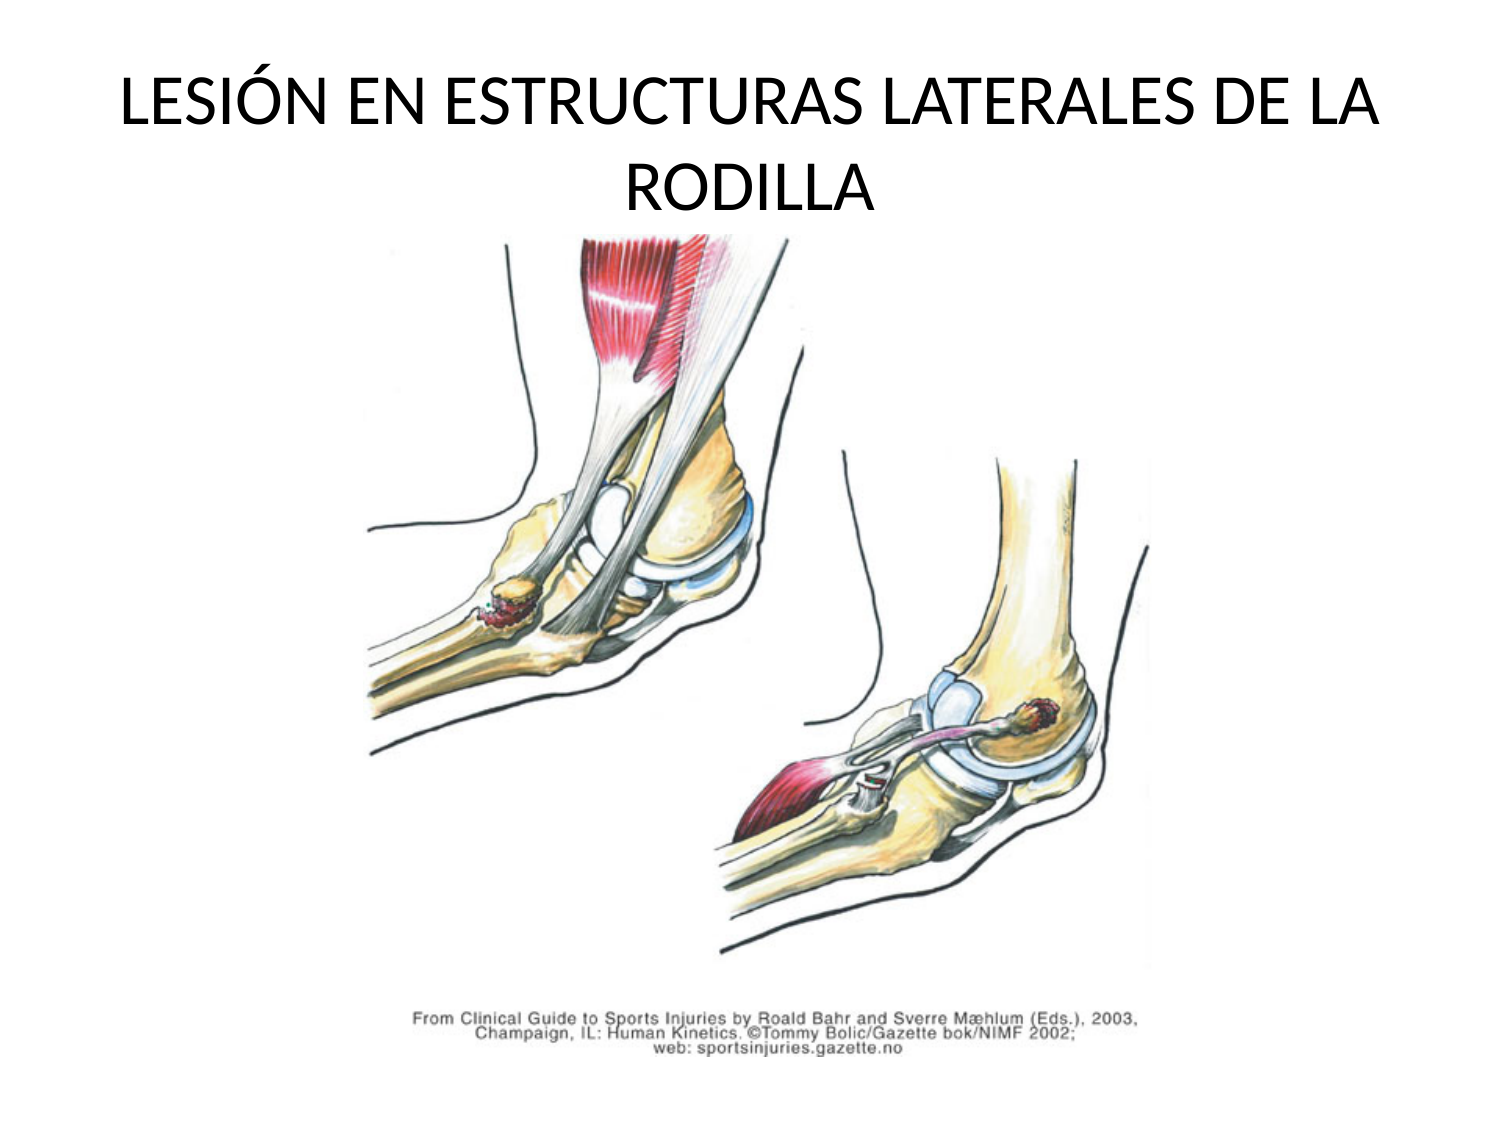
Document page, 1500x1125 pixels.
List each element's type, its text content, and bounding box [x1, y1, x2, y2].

picture [363, 234, 1170, 1057]
text_box LESIÓN EN ESTRUCTURAS LATERALES DE LA RODILLA [74, 45, 1425, 233]
